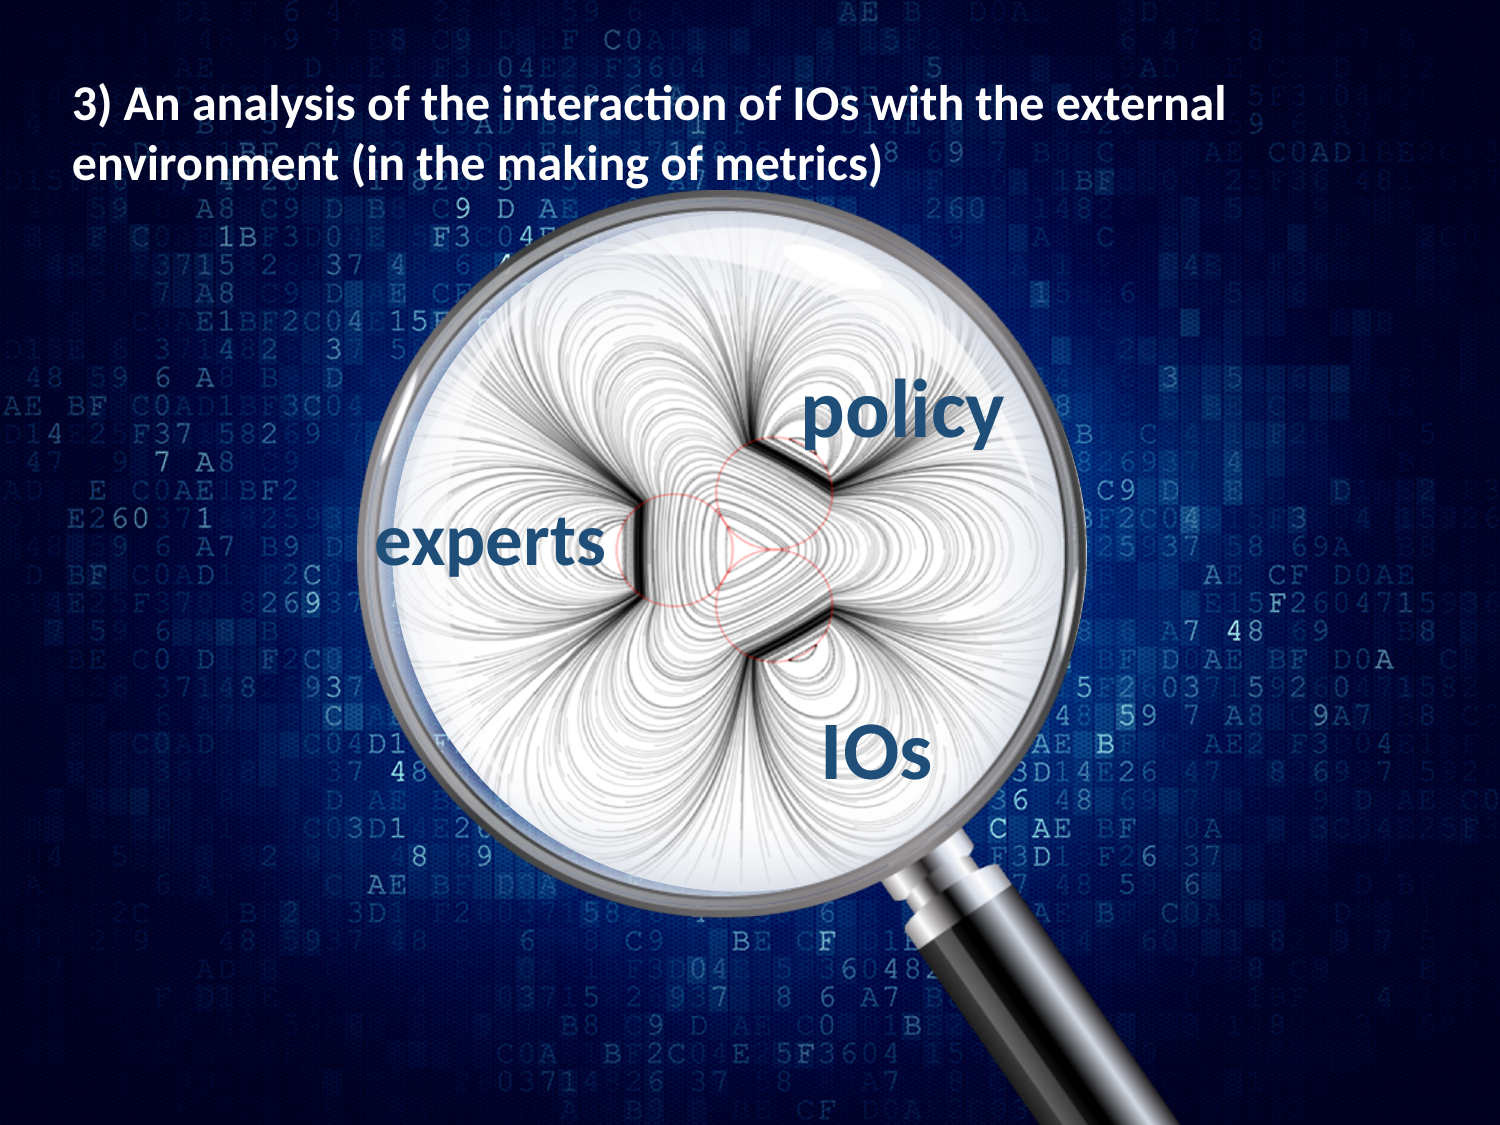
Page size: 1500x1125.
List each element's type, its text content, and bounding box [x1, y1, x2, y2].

picture [0, 0, 1500, 1125]
text_box 3) An analysis of the interaction of IOs with the external environment (in the making of metrics) [57, 63, 1423, 198]
